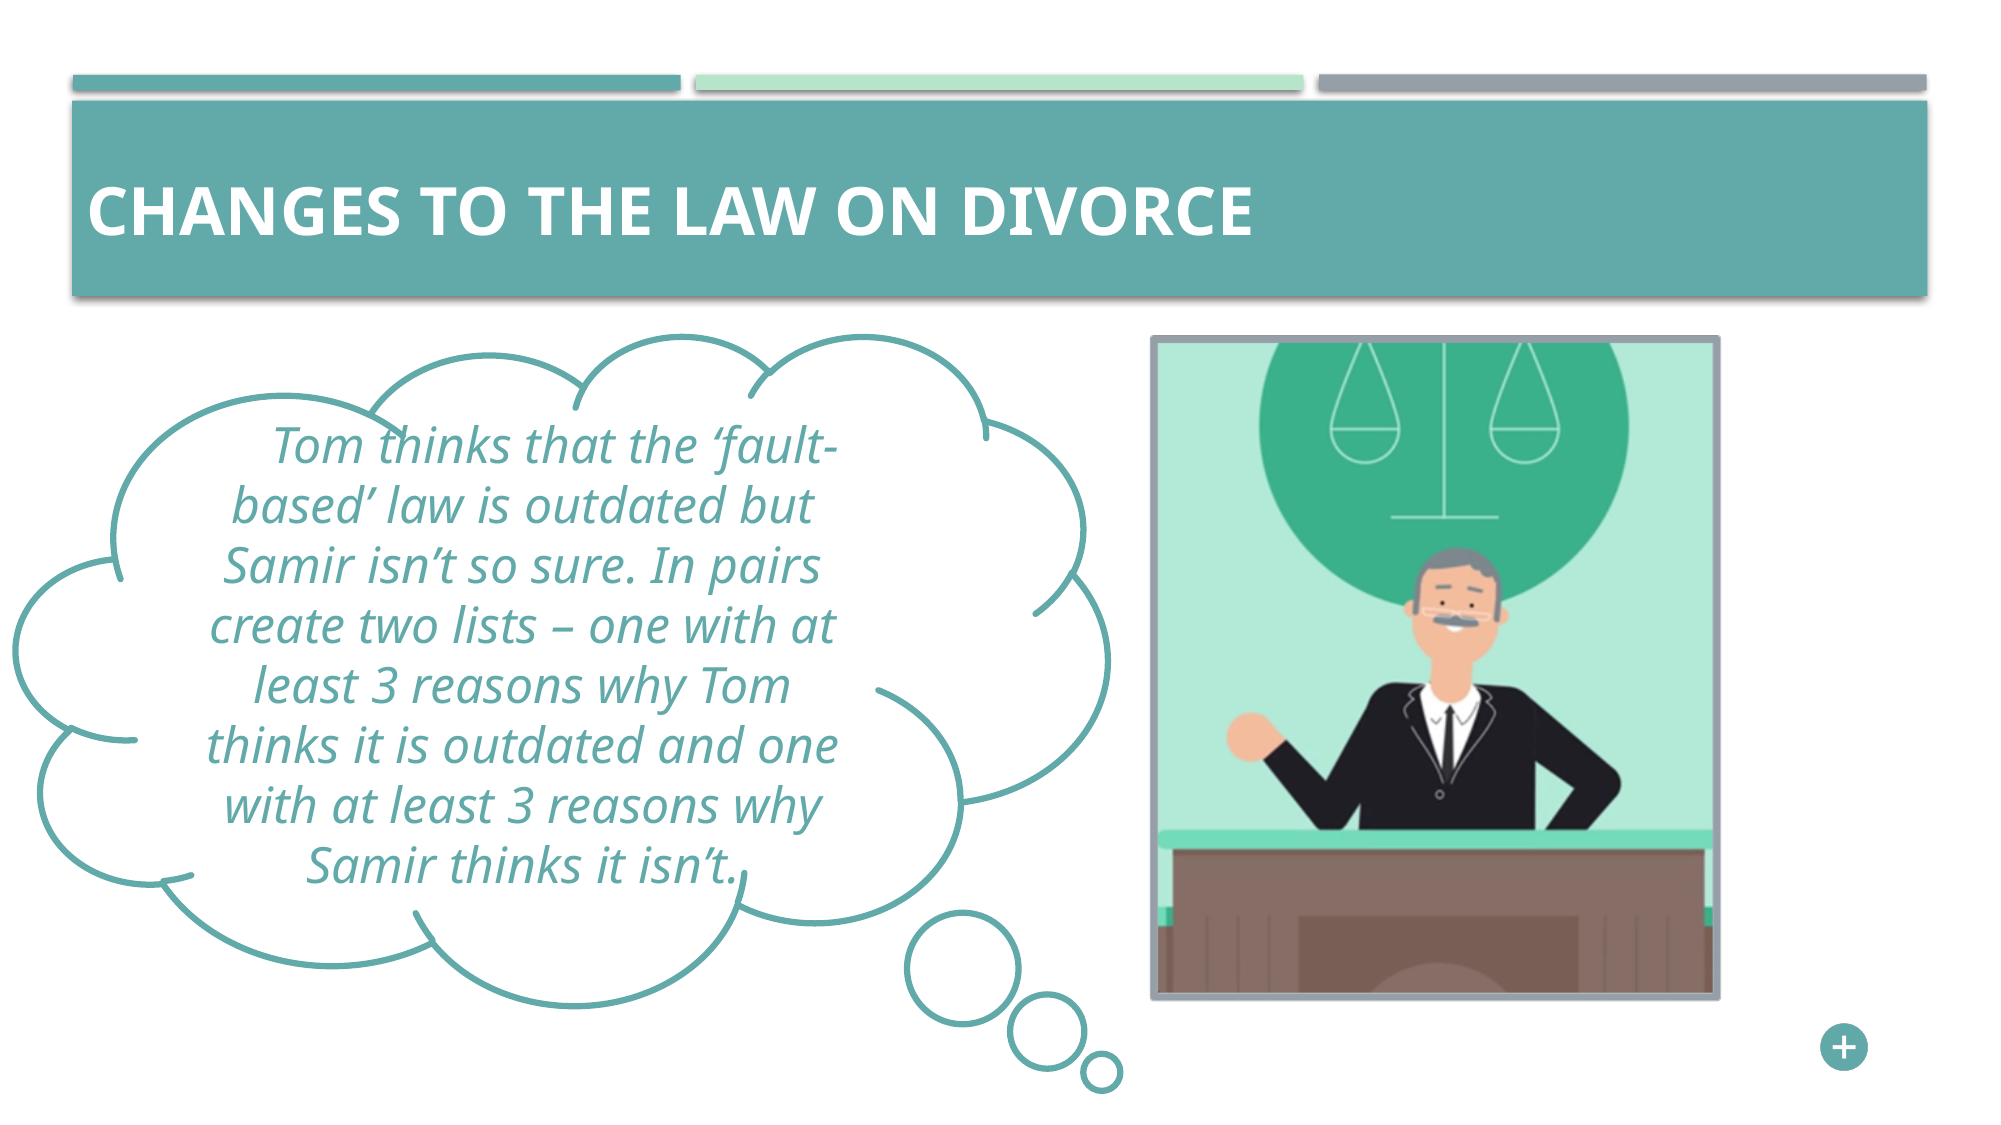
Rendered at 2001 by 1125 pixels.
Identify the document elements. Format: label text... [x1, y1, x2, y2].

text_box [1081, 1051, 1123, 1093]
title Changes to the law on divorce [71, 18, 1766, 257]
text_box Tom thinks that the ‘fault-based’ law is outdated but Samir isn’t so sure. In pairs create two lists – one with at least 3 reasons why Tom thinks it is outdated and one with at least 3 reasons why Samir thinks it isn’t. [905, 910, 1021, 1027]
text_box Tom thinks that the ‘fault-based’ law is outdated but Samir isn’t so sure. In pairs create two lists – one with at least 3 reasons why Tom thinks it is outdated and one with at least 3 reasons why Samir thinks it isn’t. [1008, 992, 1087, 1071]
text_box Tom thinks that the ‘fault-based’ law is outdated but Samir isn’t so sure. In pairs create two lists – one with at least 3 reasons why Tom thinks it is outdated and one with at least 3 reasons why Samir thinks it isn’t. [13, 335, 1110, 1009]
picture [1813, 1017, 1874, 1078]
picture [1148, 334, 1722, 1003]
